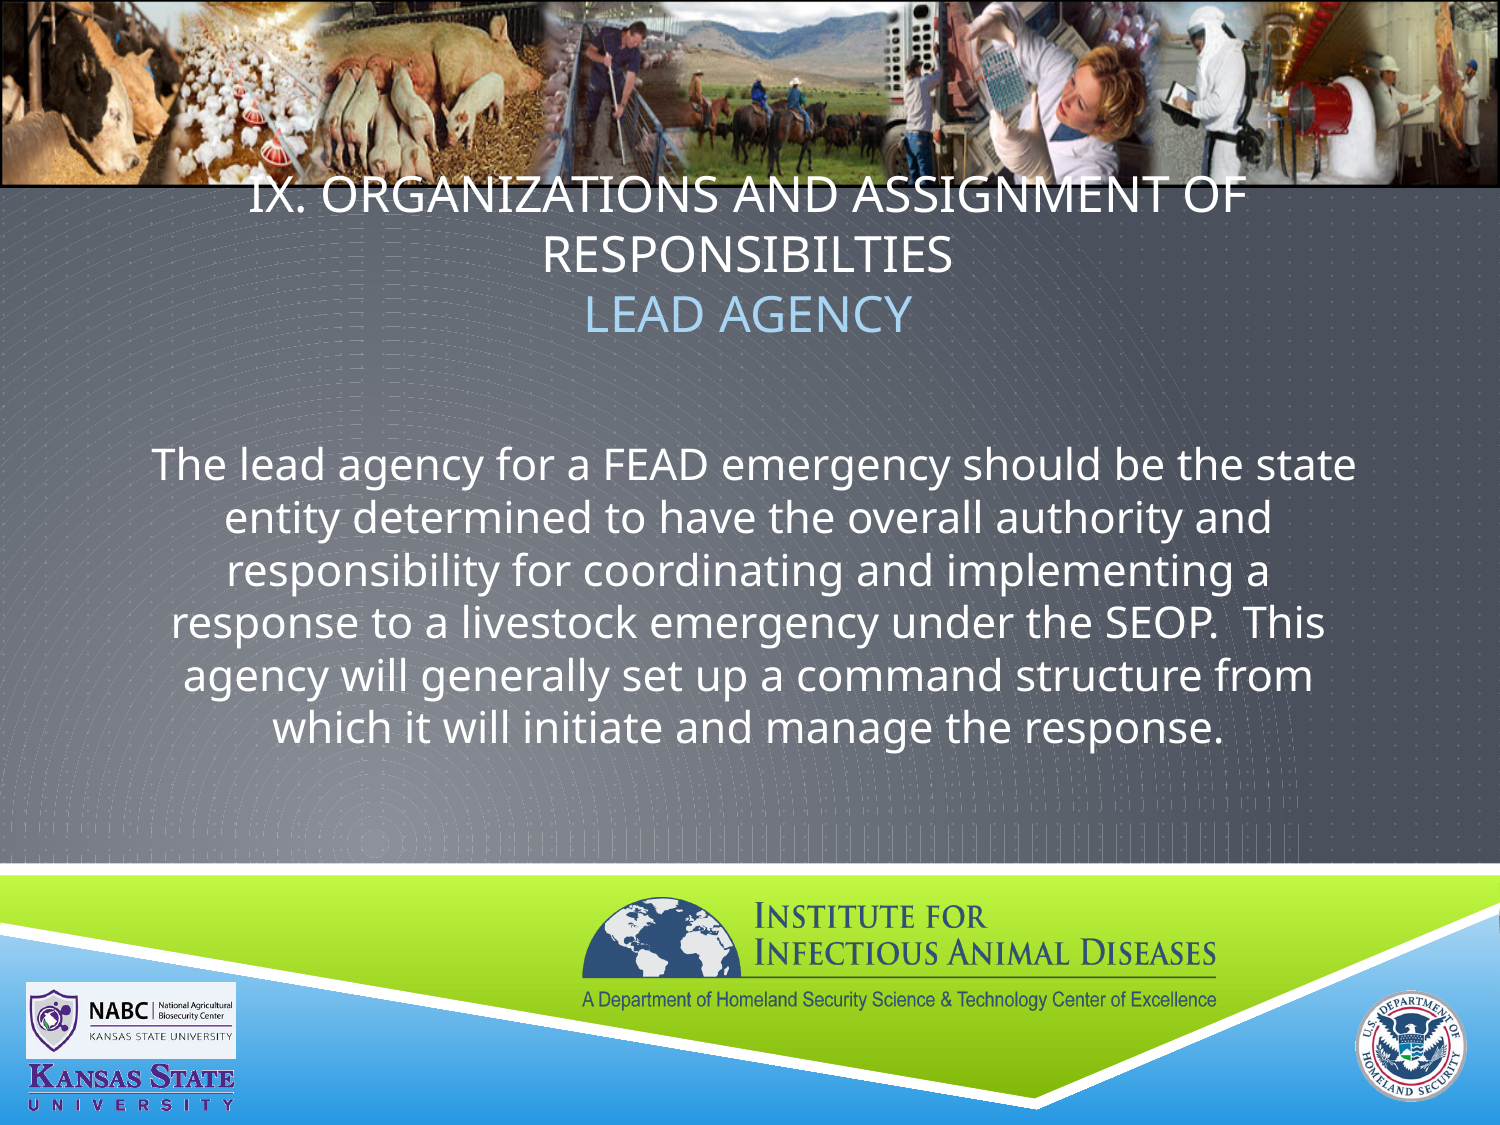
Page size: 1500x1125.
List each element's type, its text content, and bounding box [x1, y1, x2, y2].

picture [0, 0, 1500, 188]
picture [582, 897, 1217, 1013]
subtitle The lead agency for a FEAD emergency should be the state entity determined to have the overall authority and responsibility for coordinating and implementing a response to a livestock emergency under the SEOP. This agency will generally set up a command structure from which it will initiate and manage the response. [130, 444, 1367, 743]
picture [1355, 990, 1467, 1102]
title IX. ORGANIZATIONS AND ASSIGNMENT OF RESPONSIBILTIES Lead Agency [39, 203, 1458, 350]
picture [9, 982, 254, 1120]
